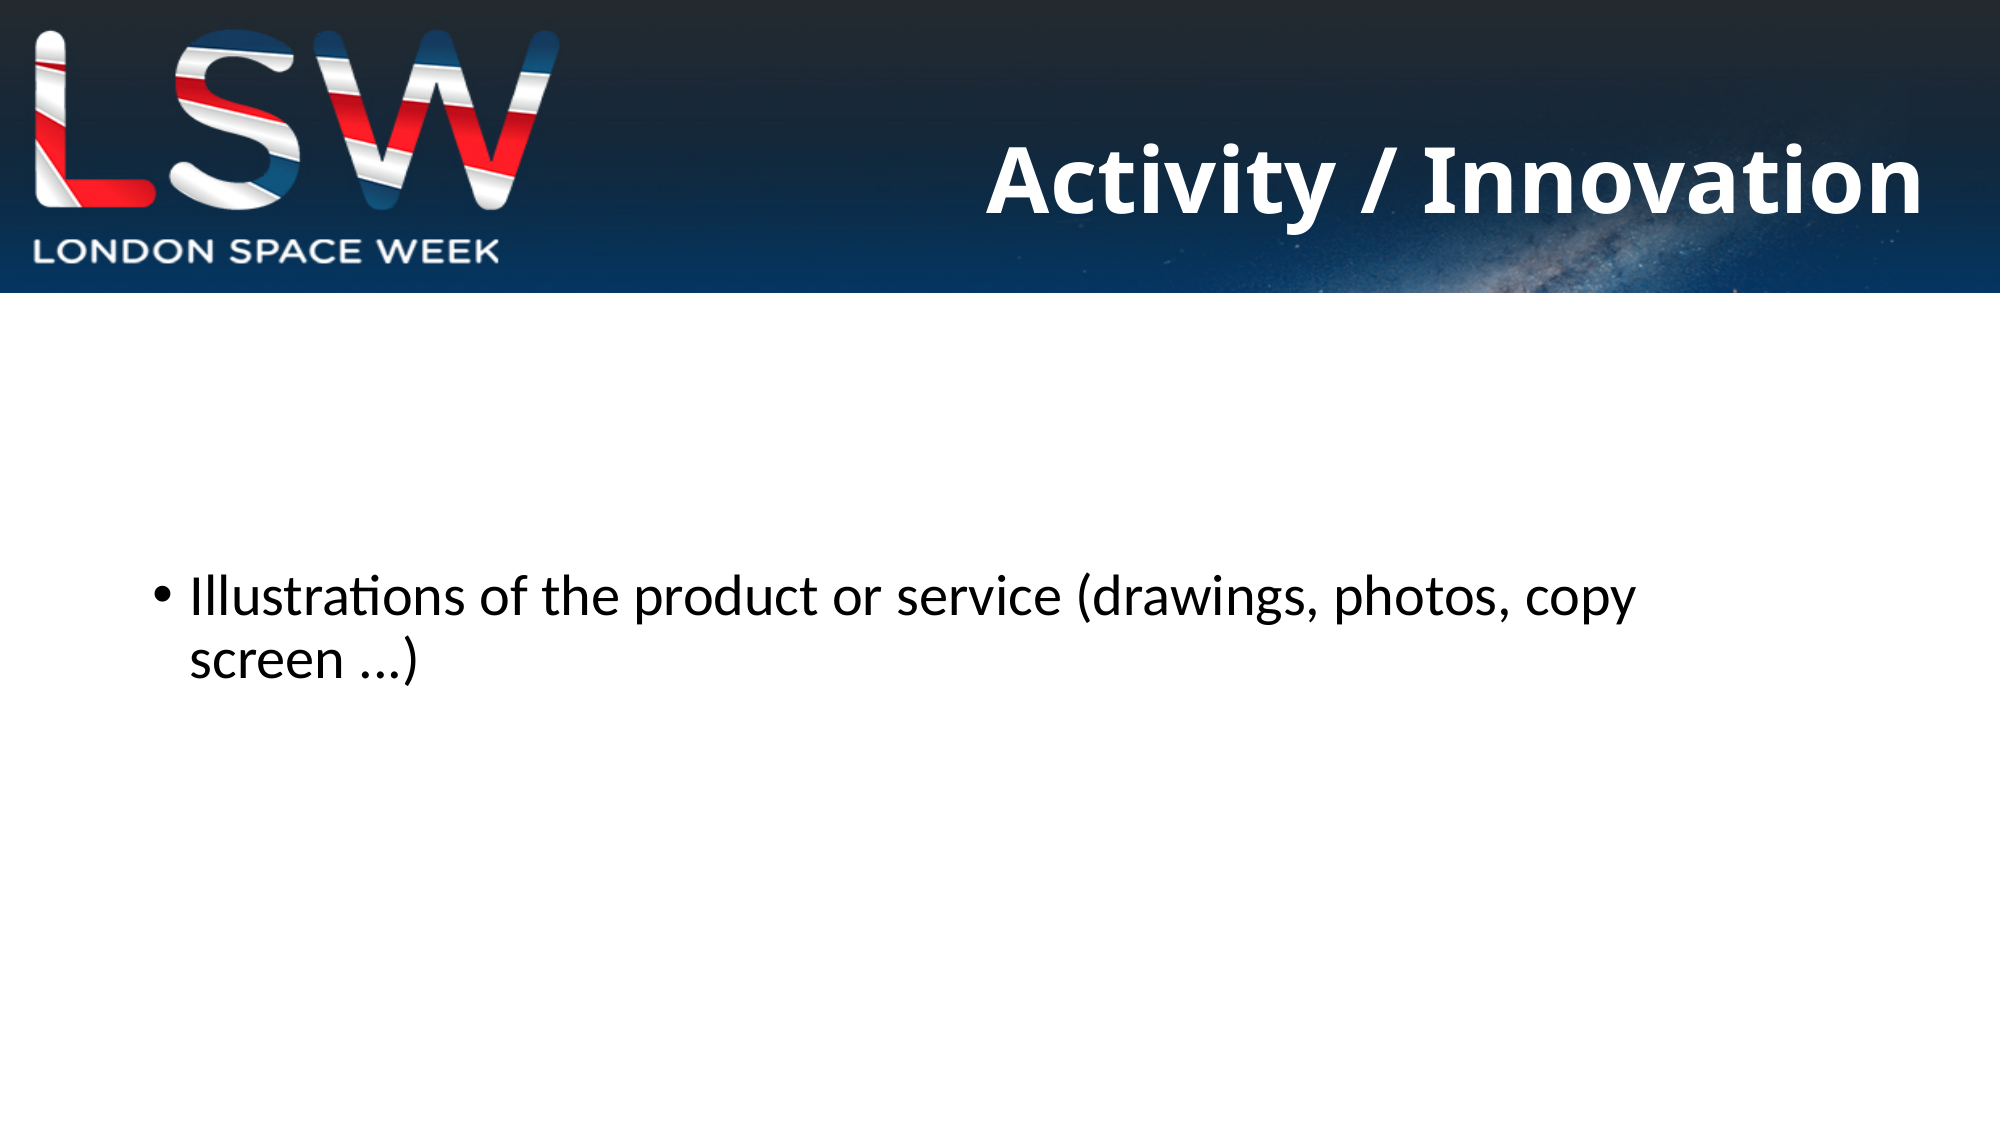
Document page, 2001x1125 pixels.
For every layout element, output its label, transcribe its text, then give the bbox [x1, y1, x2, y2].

picture [0, 0, 2000, 293]
list Illustrations of the product or service (drawings, photos, copy screen ...) [137, 299, 1863, 1014]
